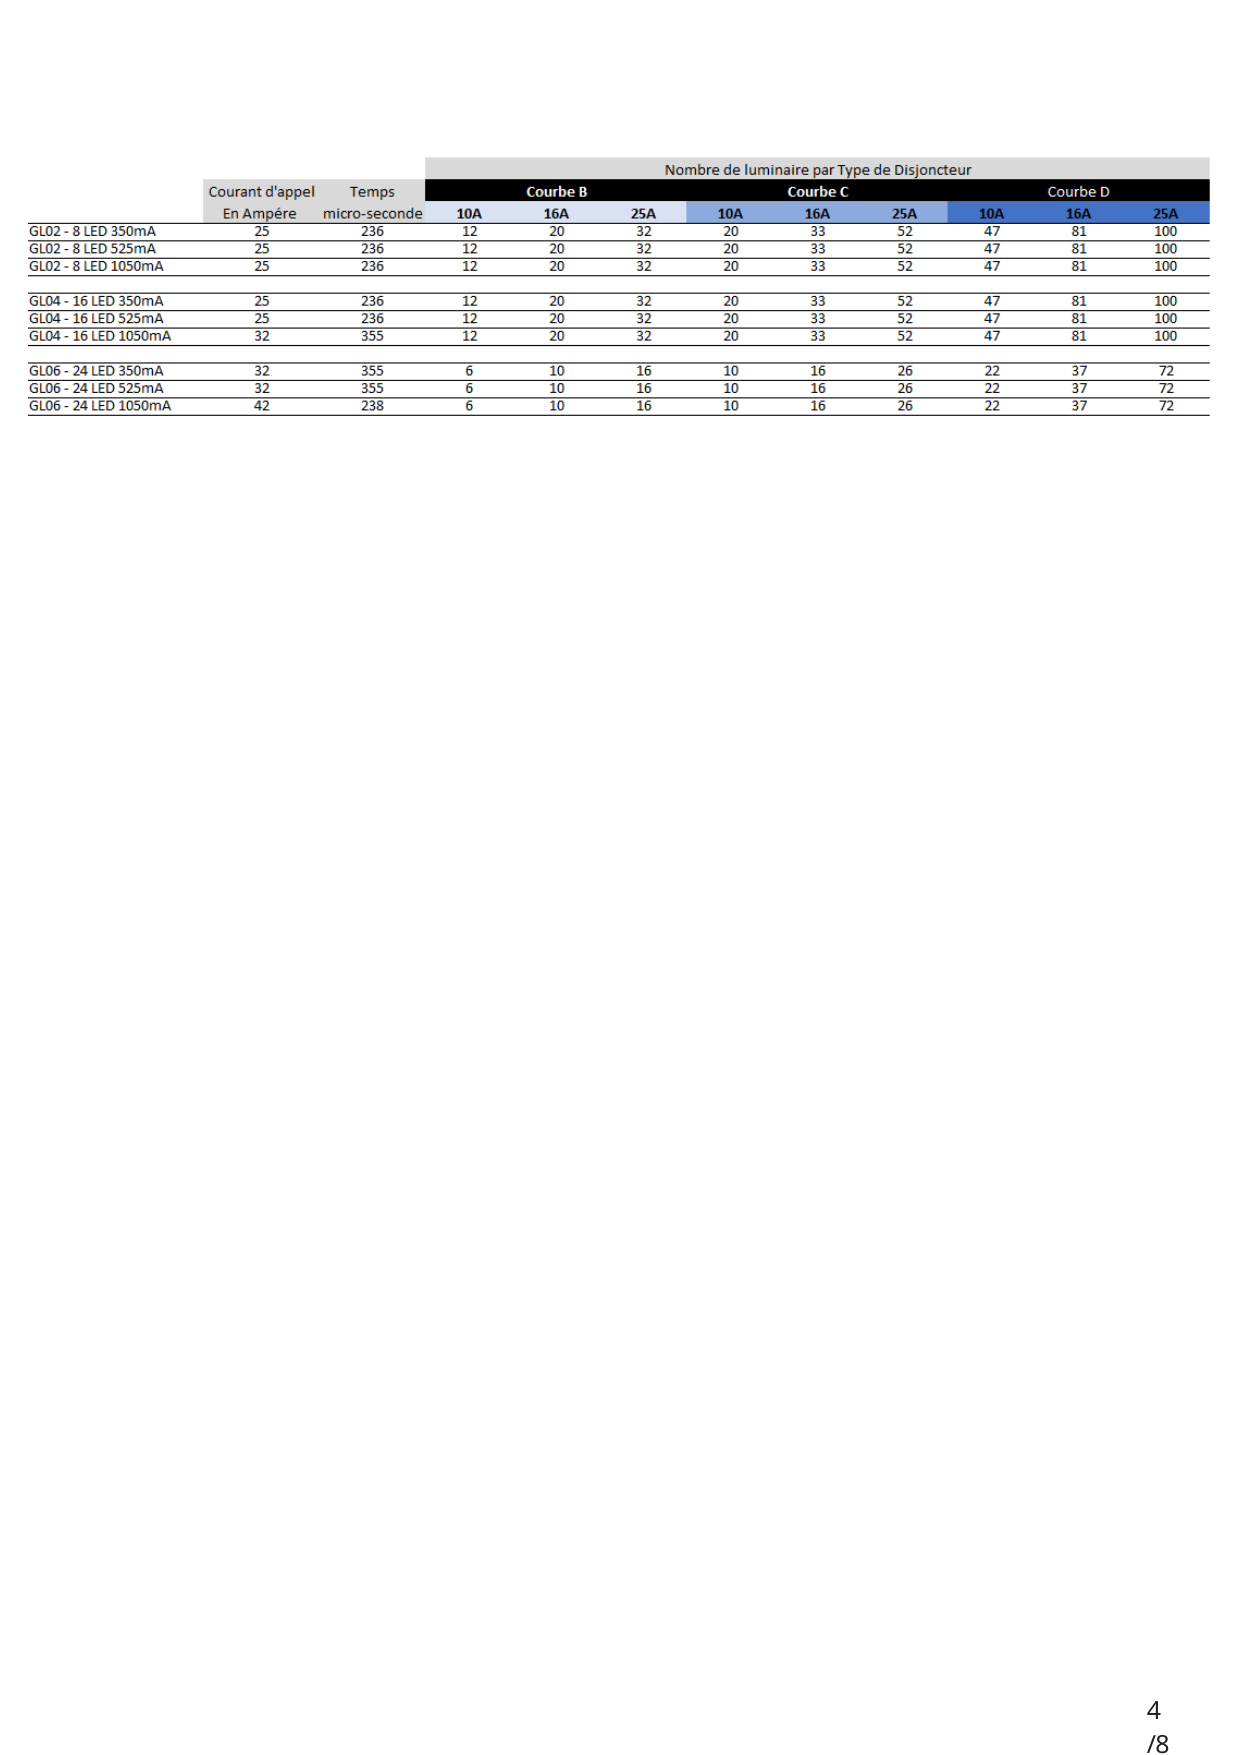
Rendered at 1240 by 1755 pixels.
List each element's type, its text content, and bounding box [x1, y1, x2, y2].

slide_number 4/8 [1140, 1693, 1184, 1755]
picture [27, 151, 1212, 417]
